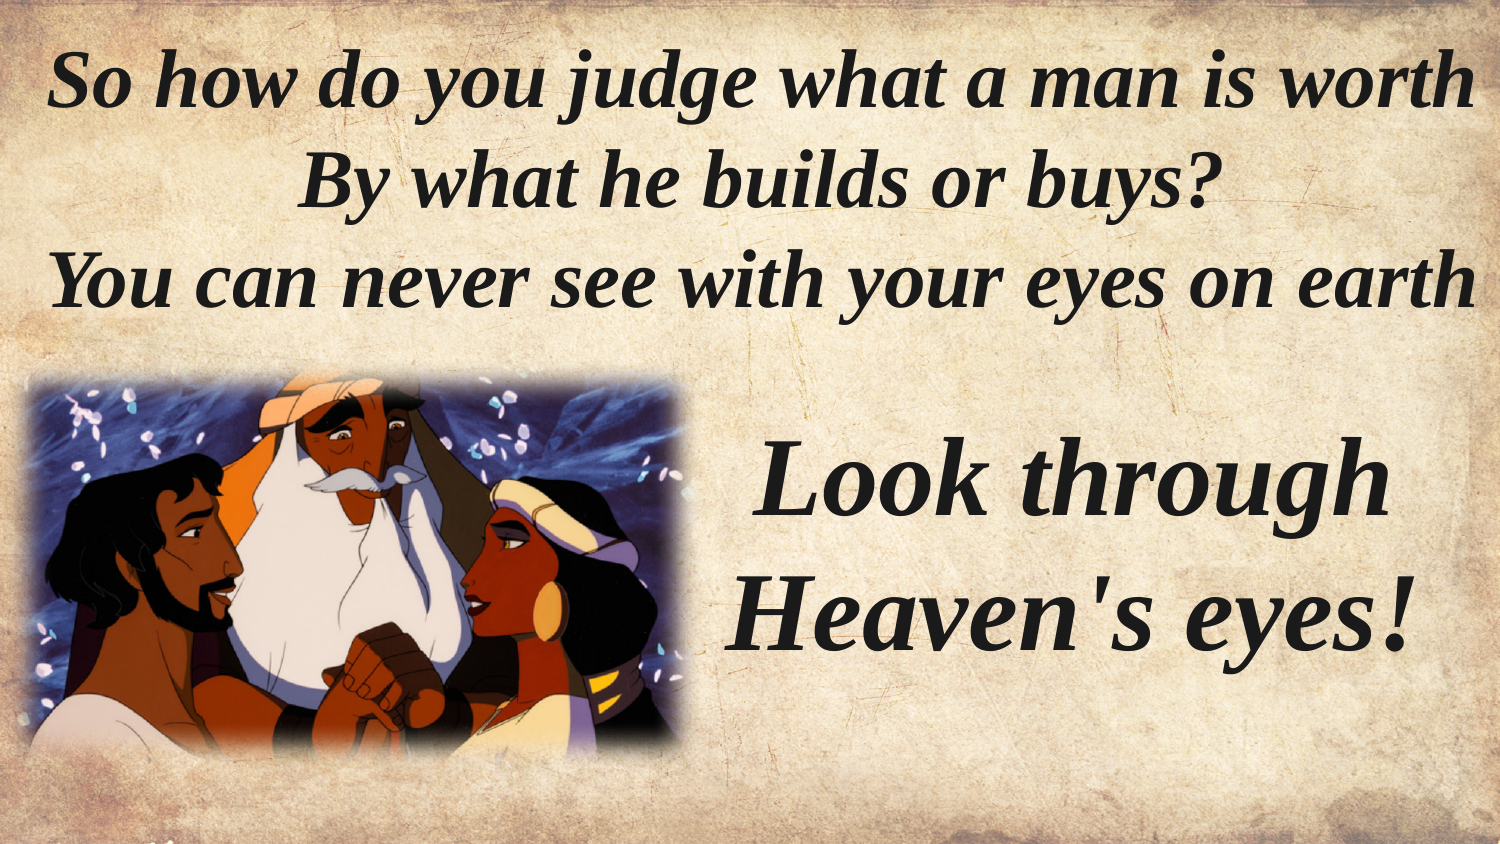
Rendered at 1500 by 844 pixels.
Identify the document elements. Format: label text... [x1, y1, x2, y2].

text_box So how do you judge what a man is worth By what he builds or buys? You can never see with your eyes on earth [24, 0, 1500, 332]
text_box Look through Heaven's eyes! [705, 395, 1450, 681]
picture [3, 359, 701, 769]
